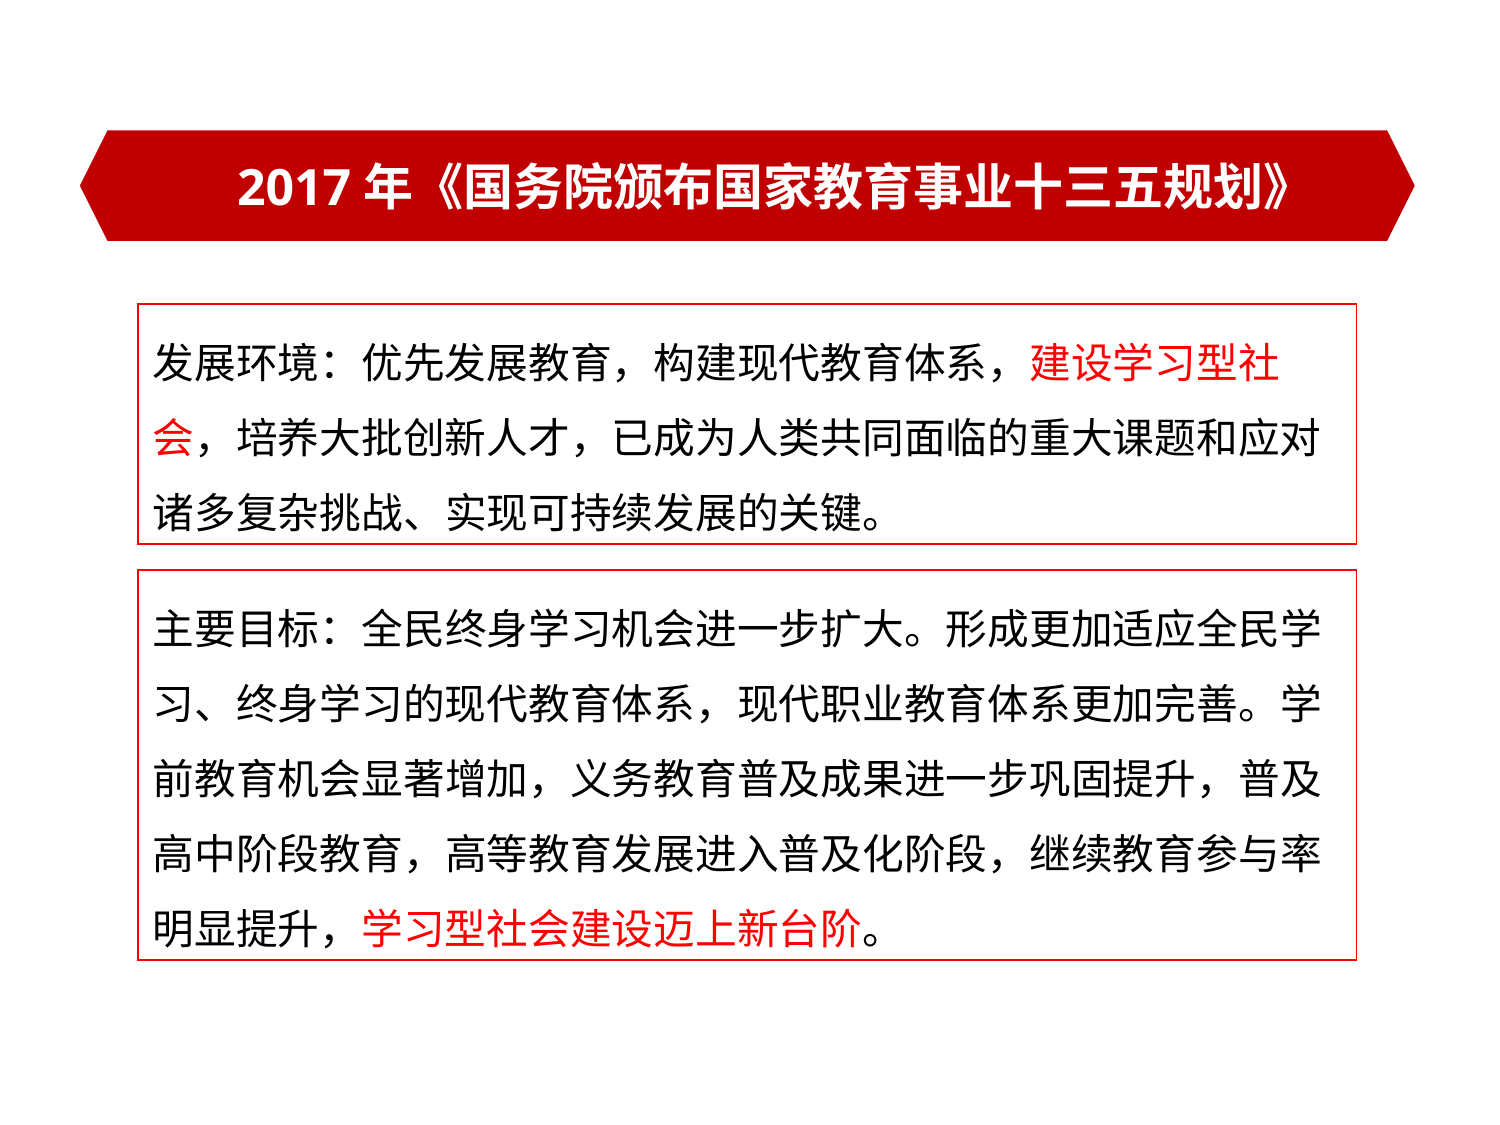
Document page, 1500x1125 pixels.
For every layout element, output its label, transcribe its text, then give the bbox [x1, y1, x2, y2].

text_box 发展环境：优先发展教育，构建现代教育体系，建设学习型社会，培养大批创新人才，已成为人类共同面临的重大课题和应对诸多复杂挑战、实现可持续发展的关键。 [137, 304, 1357, 544]
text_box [79, 130, 1415, 242]
text_box 主要目标：全民终身学习机会进一步扩大。形成更加适应全民学习、终身学习的现代教育体系，现代职业教育体系更加完善。学前教育机会显著增加，义务教育普及成果进一步巩固提升，普及高中阶段教育，高等教育发展进入普及化阶段，继续教育参与率明显提升，学习型社会建设迈上新台阶。 [137, 570, 1357, 960]
